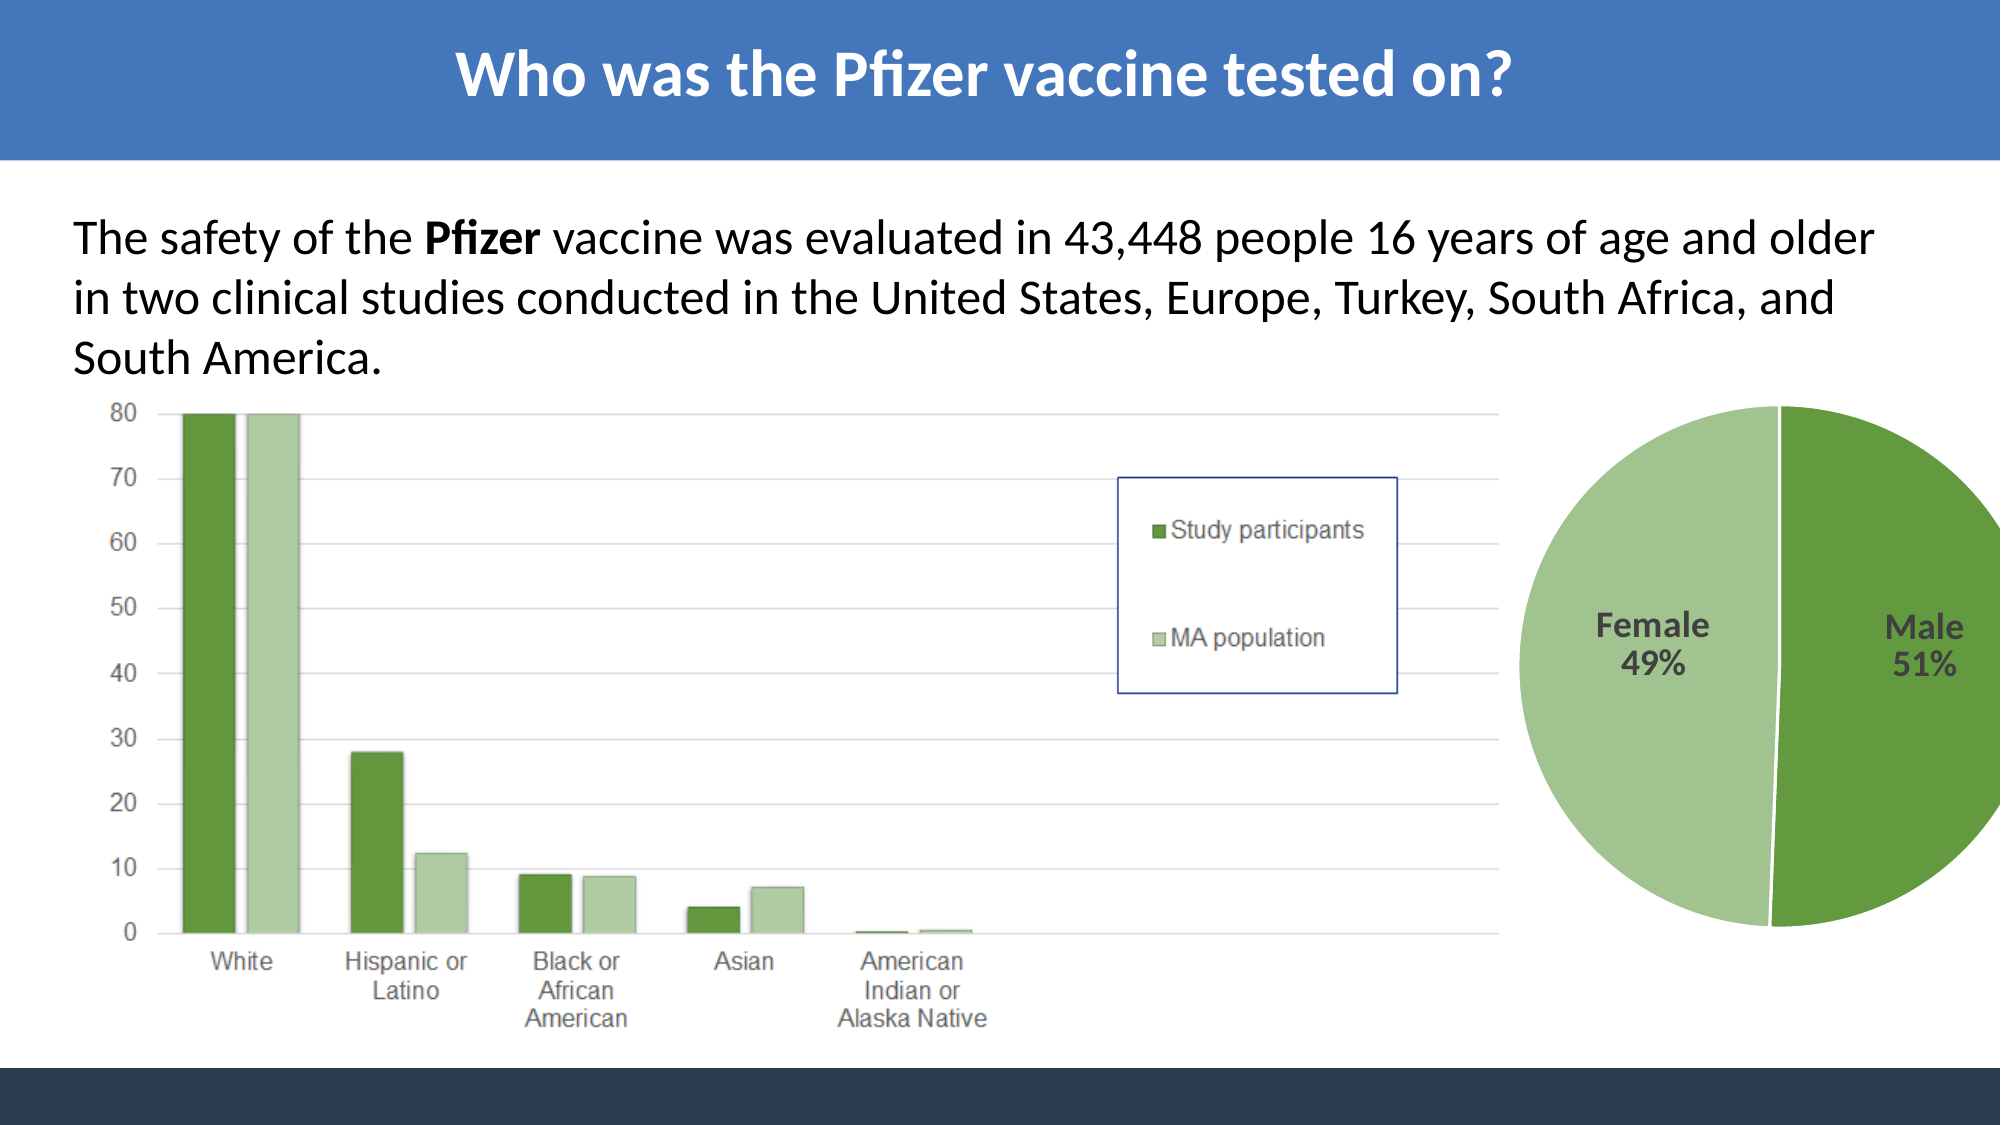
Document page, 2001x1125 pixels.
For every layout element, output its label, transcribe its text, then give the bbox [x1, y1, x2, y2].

picture [78, 400, 1500, 1038]
text_box Who was the Pfizer vaccine tested on? [0, 29, 1971, 110]
chart [1309, 393, 2000, 940]
text_box [89, 940, 1981, 1057]
text_box The safety of the Pfizer vaccine was evaluated in 43,448 people 16 years of age and older in two clinical studies conducted in the United States, Europe, Turkey, South Africa, and South America. [58, 197, 1922, 512]
